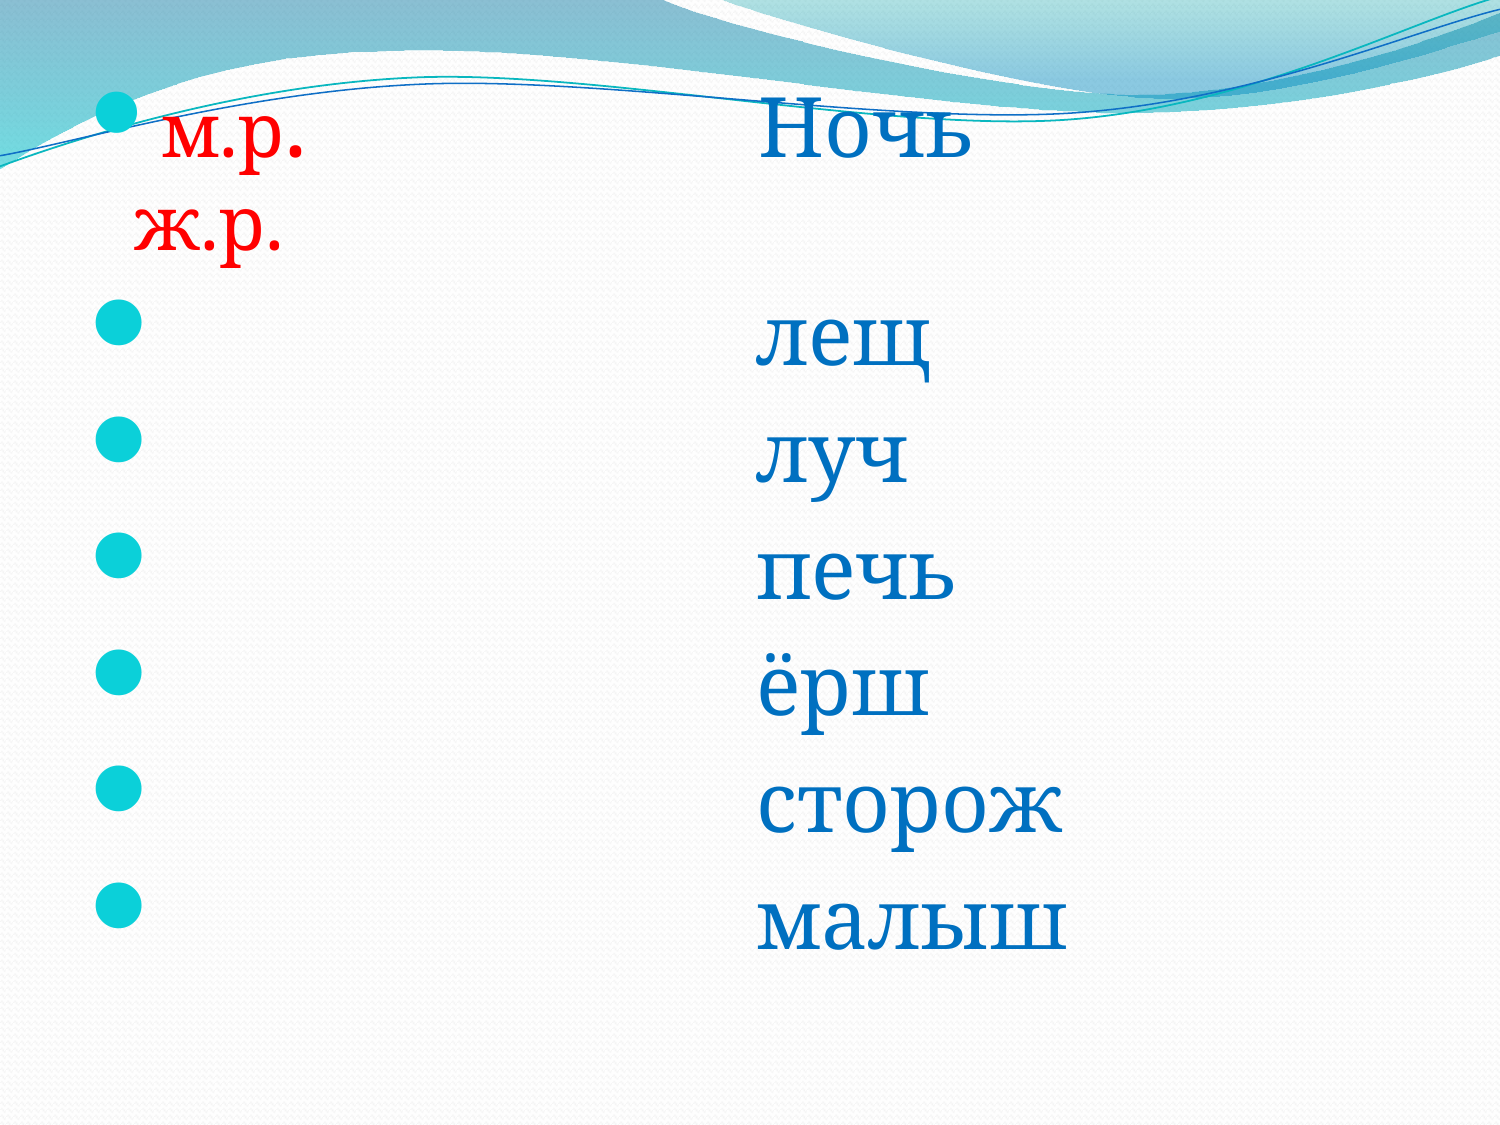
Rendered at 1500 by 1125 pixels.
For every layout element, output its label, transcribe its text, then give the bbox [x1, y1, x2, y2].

list м.р. Ночь ж.р. лещ луч печь ёрш сторож малыш [75, 58, 1425, 1005]
